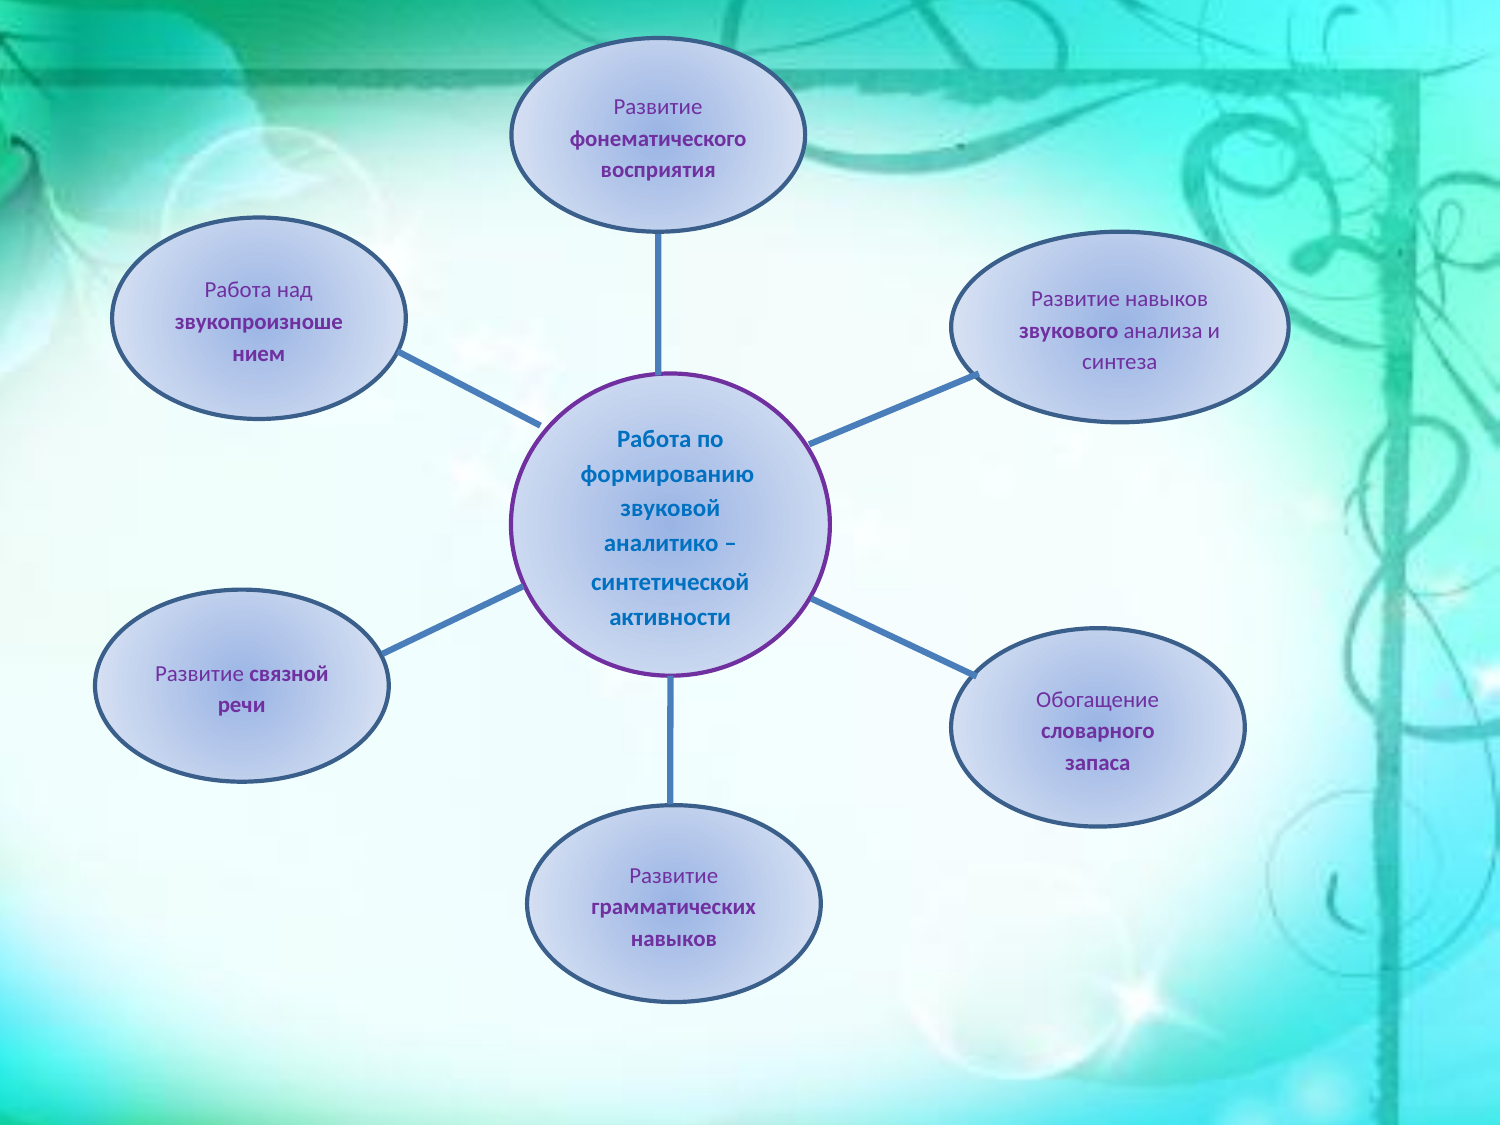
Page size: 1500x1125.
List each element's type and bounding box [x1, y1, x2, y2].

text_box [808, 373, 980, 445]
text_box [381, 585, 524, 655]
text_box [810, 598, 977, 677]
text_box [397, 350, 541, 426]
picture [0, 0, 1500, 1125]
